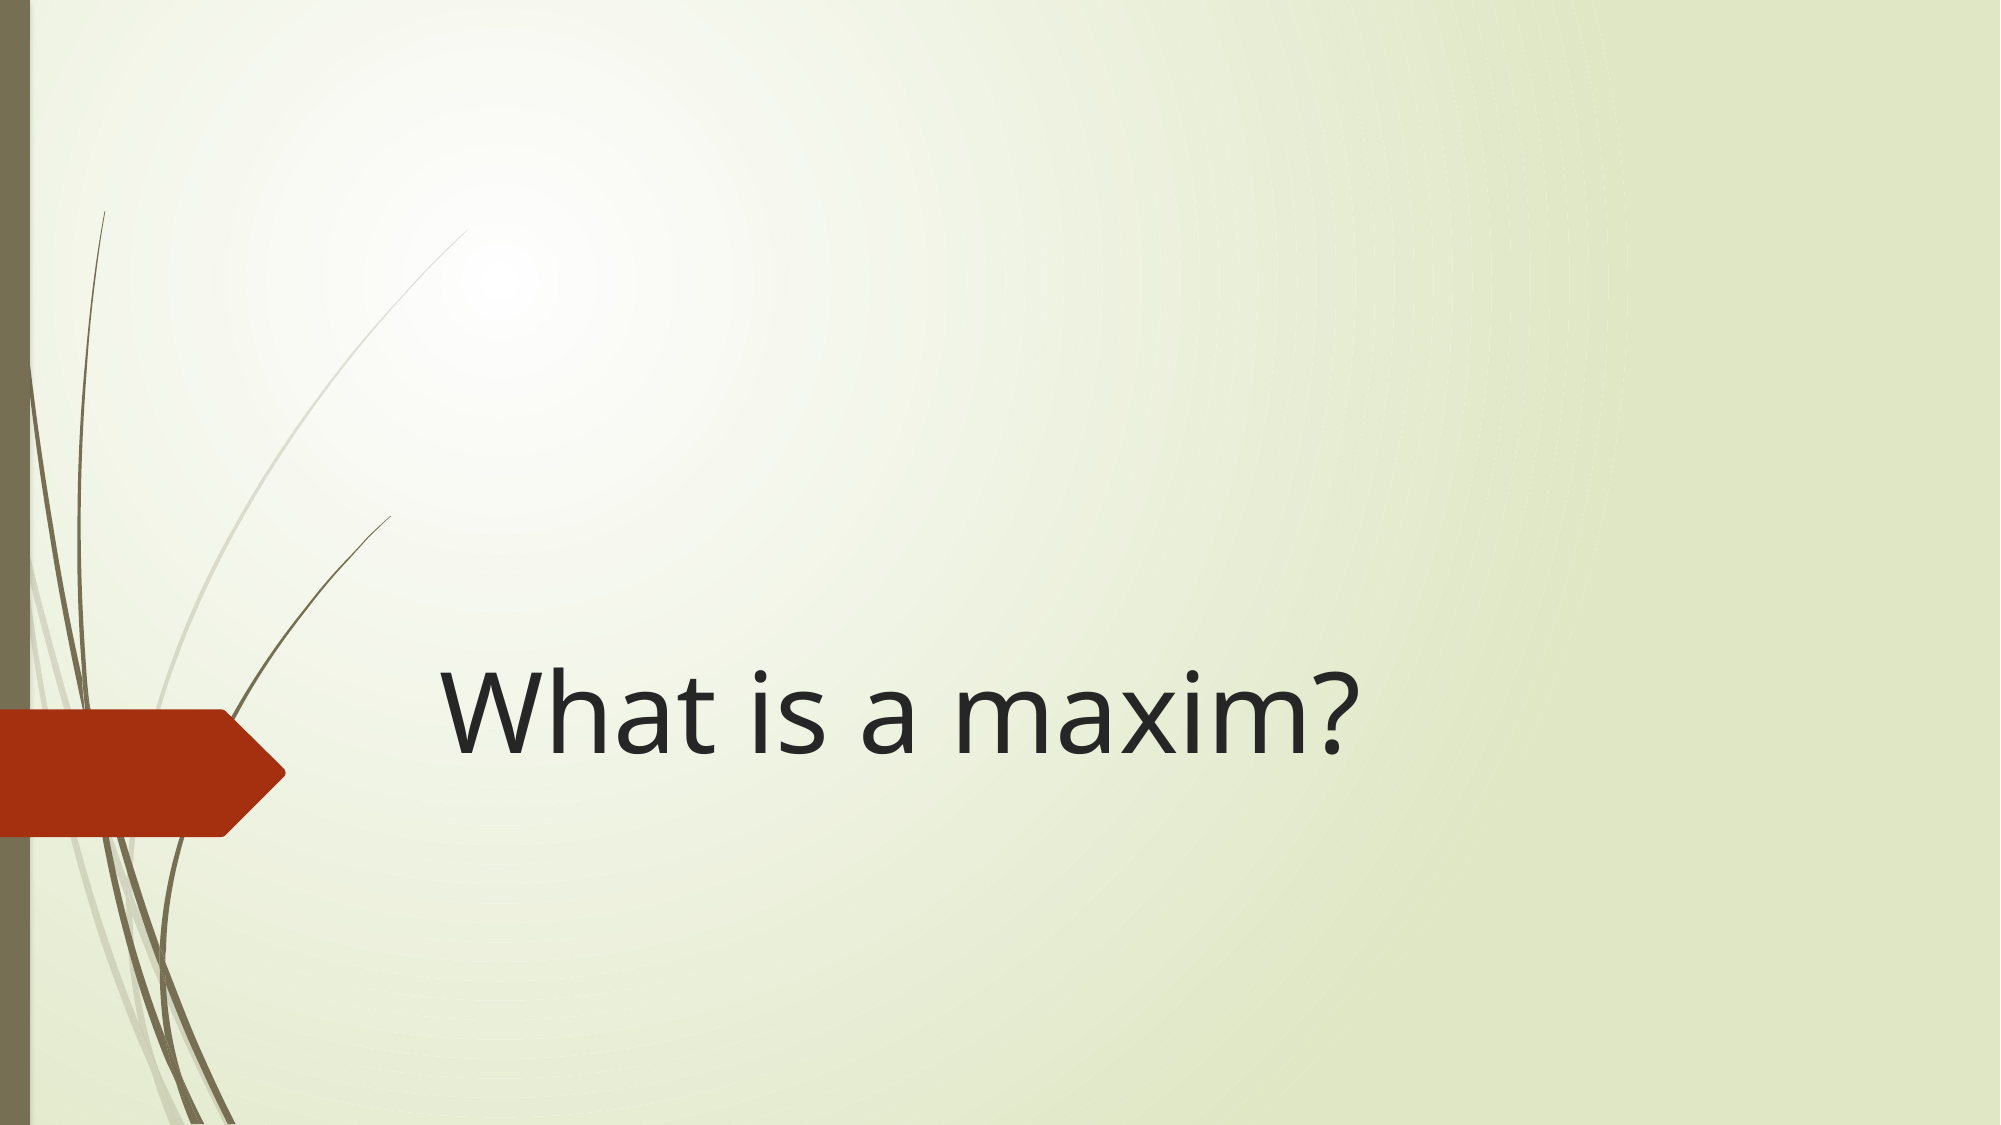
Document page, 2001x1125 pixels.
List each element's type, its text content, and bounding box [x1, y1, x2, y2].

title What is a maxim? [424, 412, 1888, 784]
